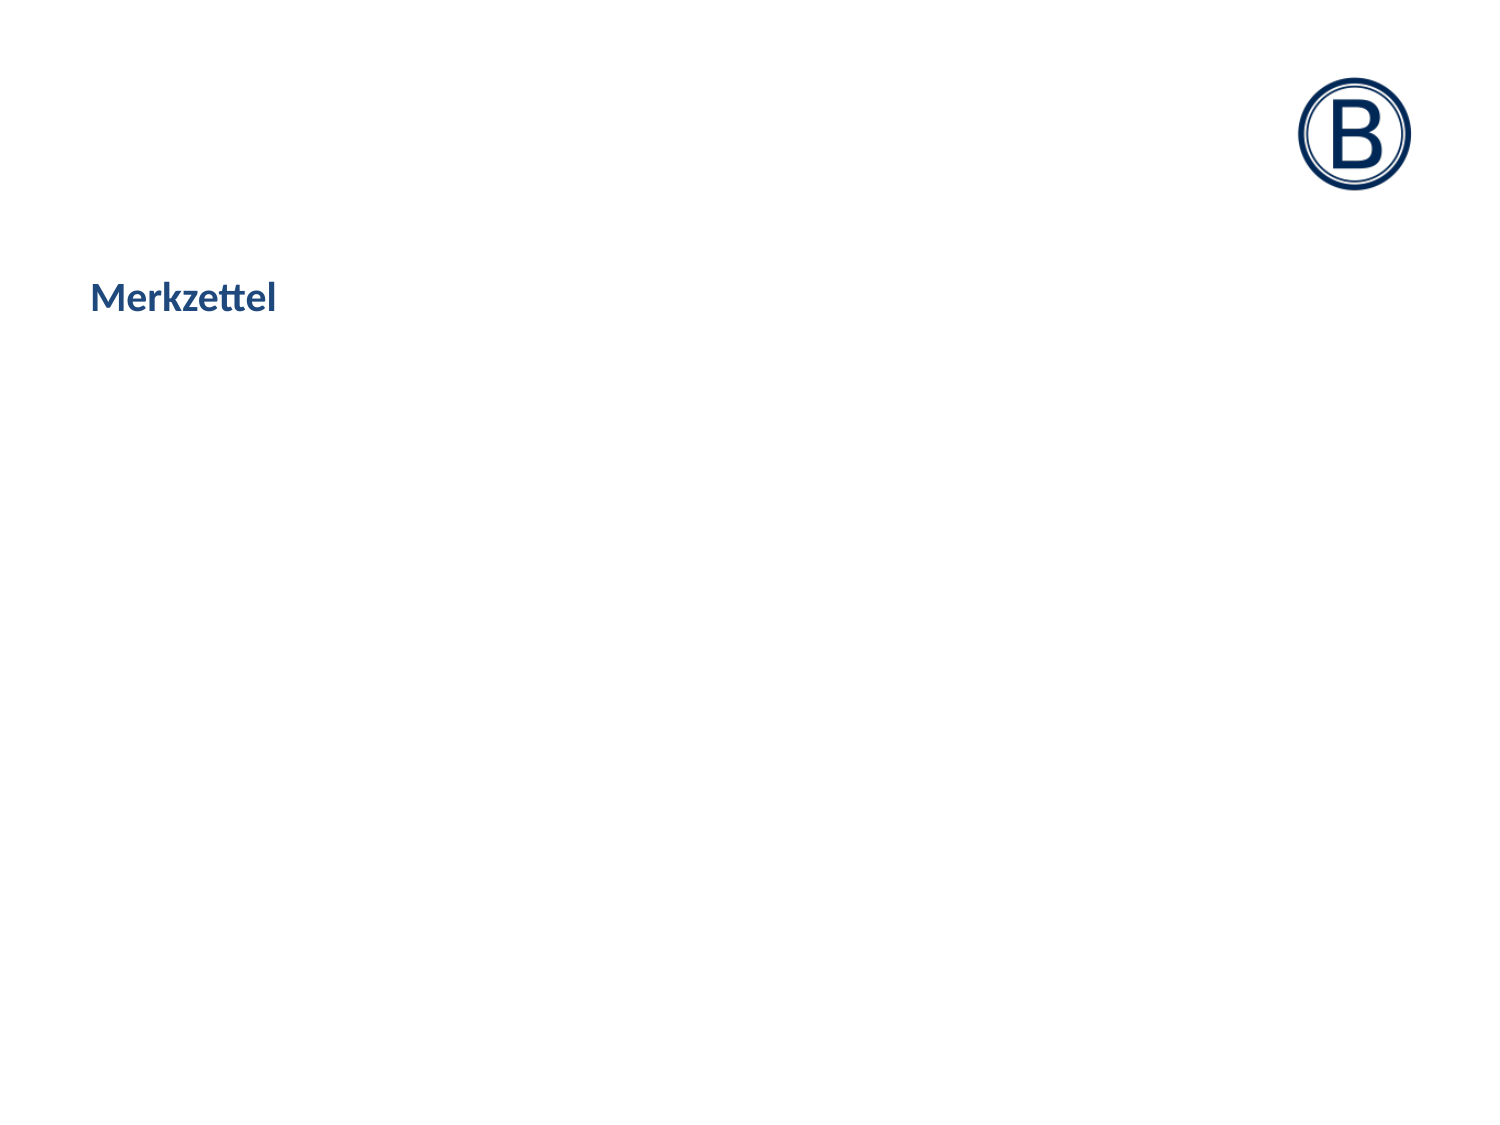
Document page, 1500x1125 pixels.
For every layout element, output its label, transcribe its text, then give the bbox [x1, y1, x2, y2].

list Merkzettel [75, 262, 1425, 1005]
picture [1276, 66, 1433, 197]
